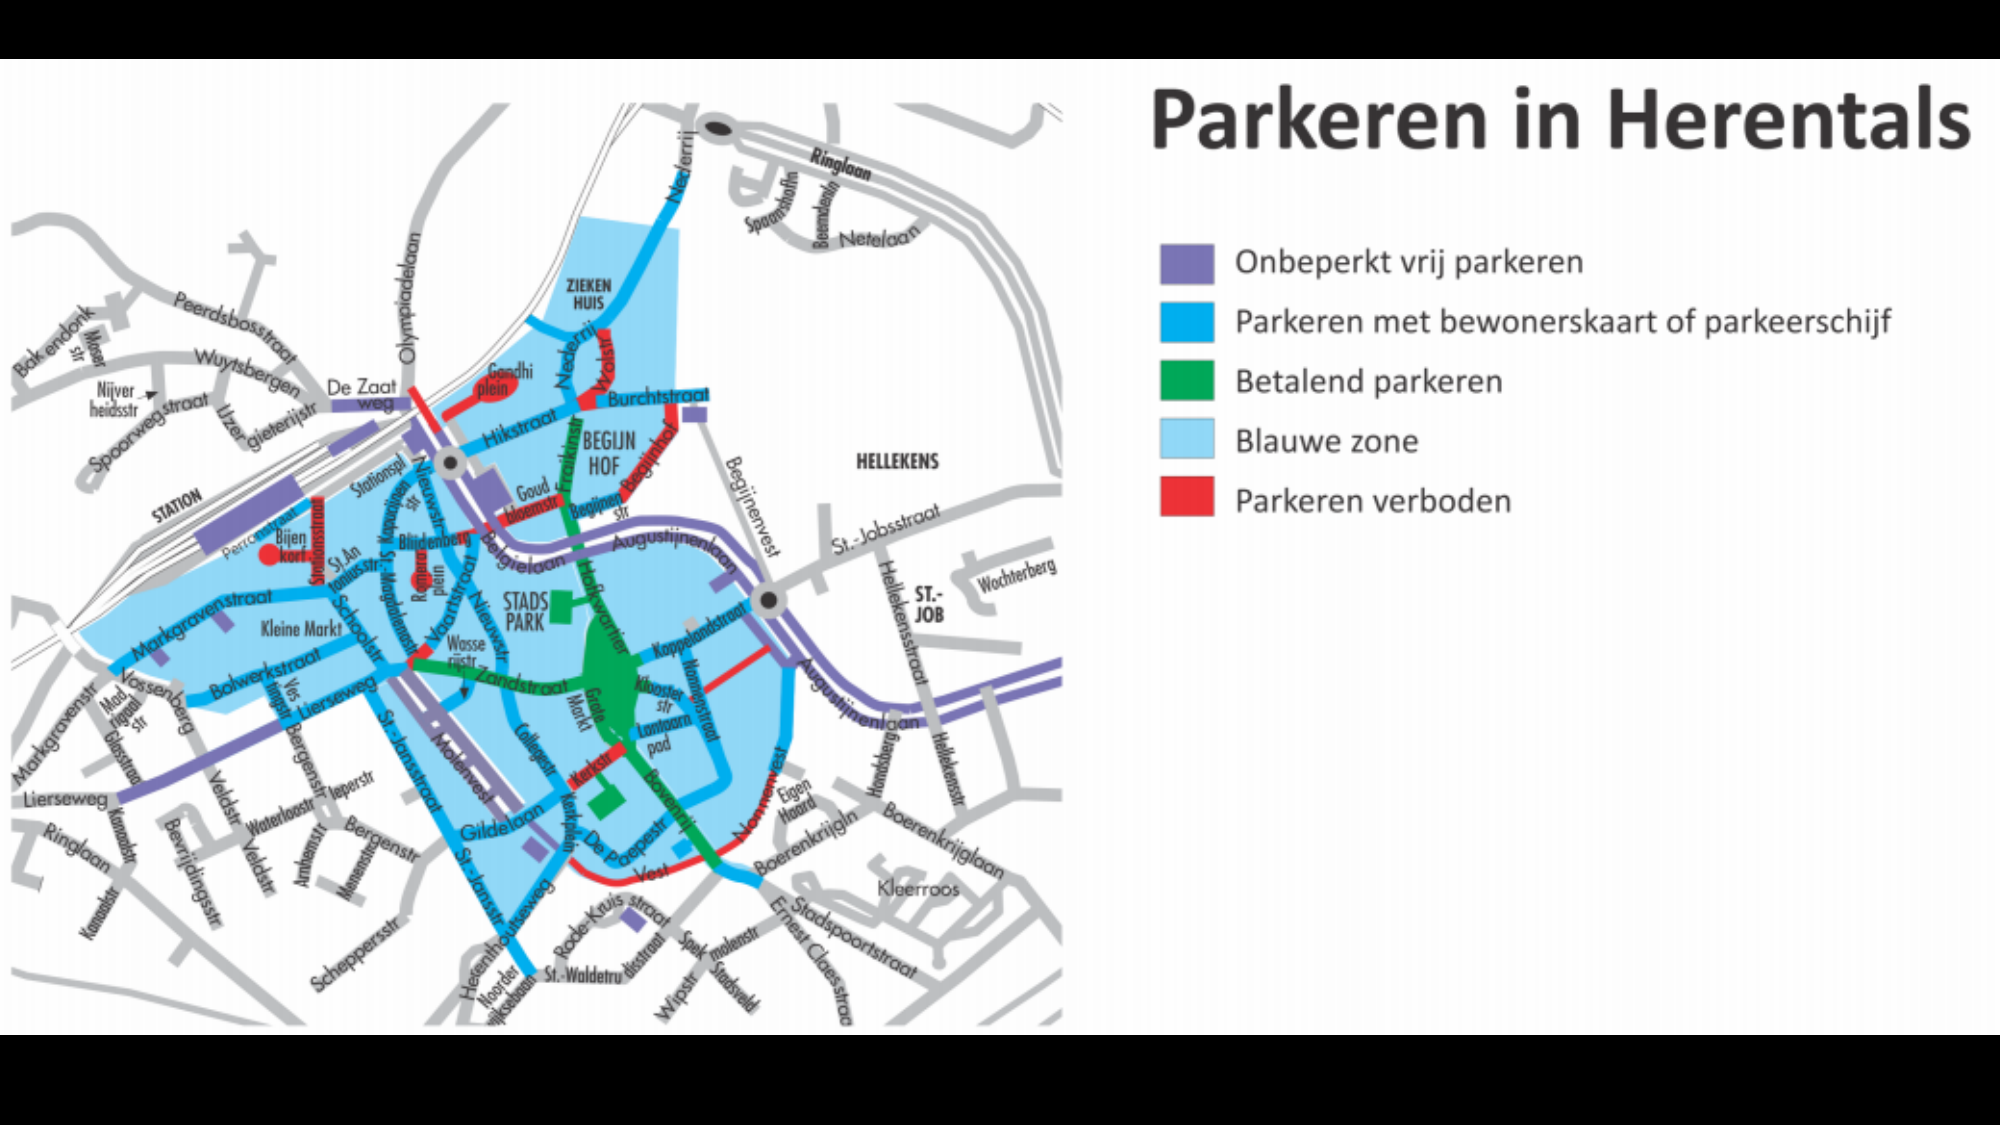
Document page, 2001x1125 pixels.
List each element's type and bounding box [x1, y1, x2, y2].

list [0, 59, 2000, 1035]
